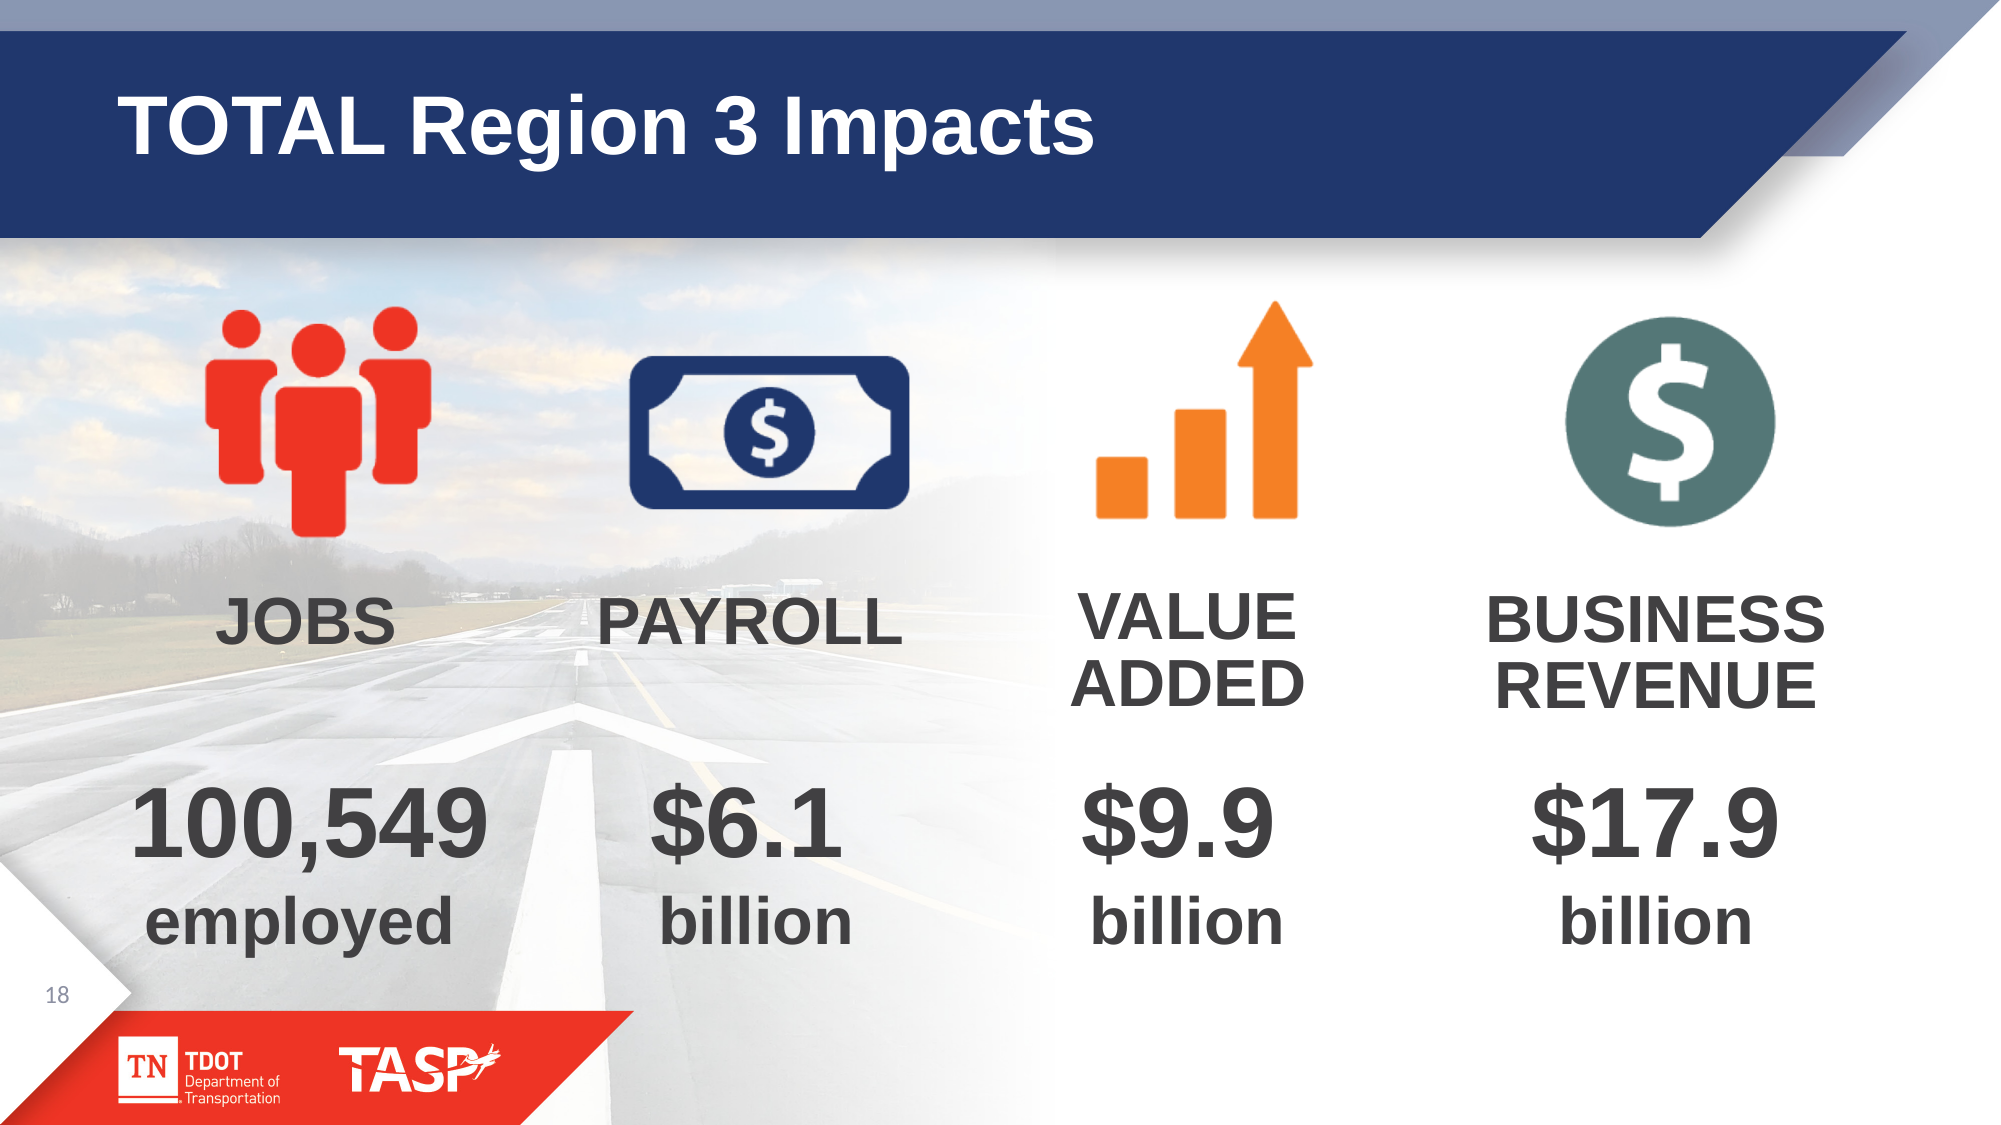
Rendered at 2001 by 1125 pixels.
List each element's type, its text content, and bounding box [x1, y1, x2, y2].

text_box BUSINESS REVENUE [1452, 581, 1860, 730]
slide_number 18 [0, 963, 85, 1024]
text_box PAYROLL [581, 583, 931, 665]
text_box $6.1 billion [570, 750, 943, 965]
title TOTAL Region 3 Impacts [102, 32, 2000, 223]
text_box JOBS [200, 593, 419, 665]
picture [0, 0, 2001, 1125]
text_box 100,549 employed [107, 750, 512, 965]
text_box VALUE ADDED [1045, 580, 1330, 728]
text_box $17.9 billion [1455, 750, 1858, 965]
text_box $9.9 billion [987, 750, 1389, 965]
